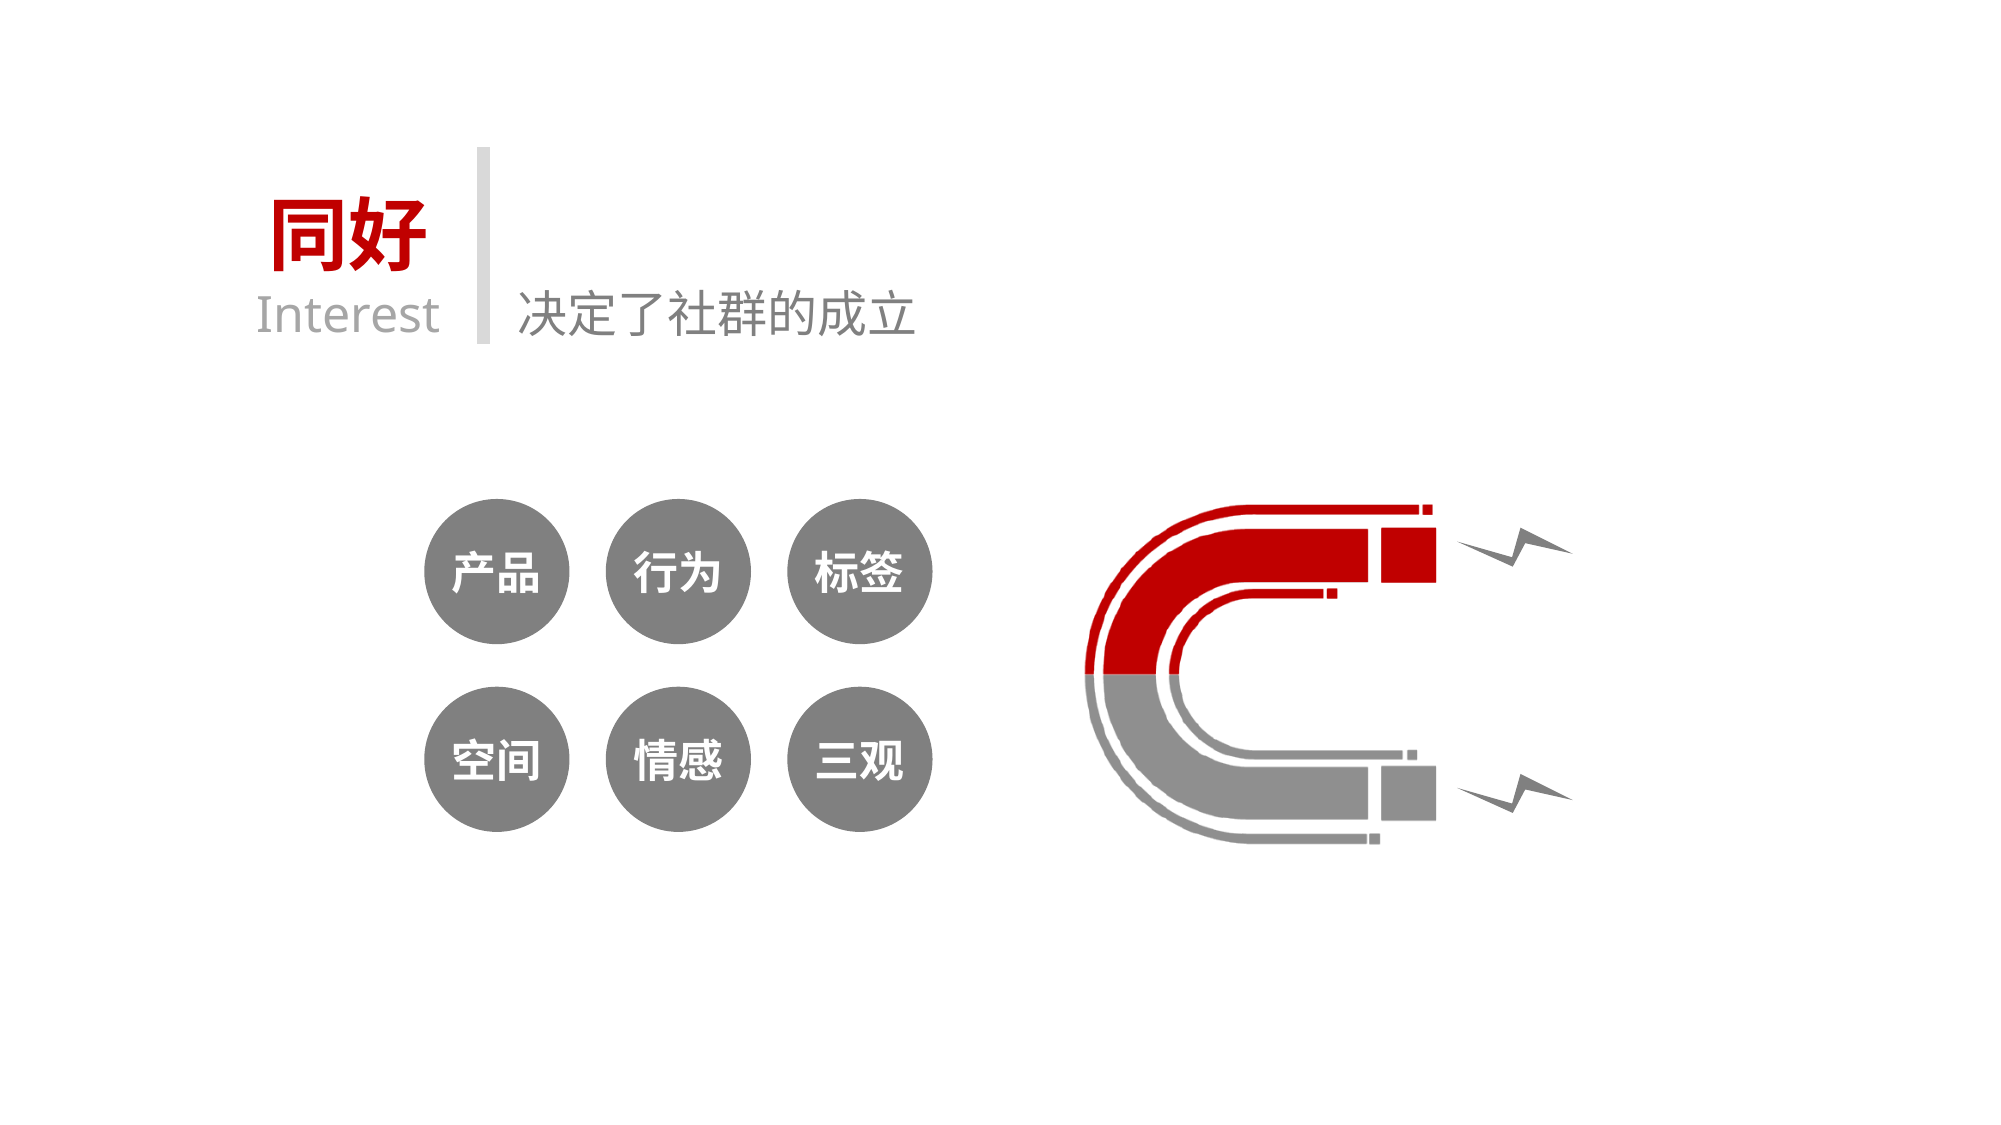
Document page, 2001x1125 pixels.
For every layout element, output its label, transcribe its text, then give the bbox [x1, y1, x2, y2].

text_box 决定了社群的成立 [492, 245, 943, 351]
text_box 同好 [213, 129, 484, 288]
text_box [1027, 442, 1572, 897]
text_box Interest [235, 245, 461, 350]
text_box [424, 498, 933, 832]
